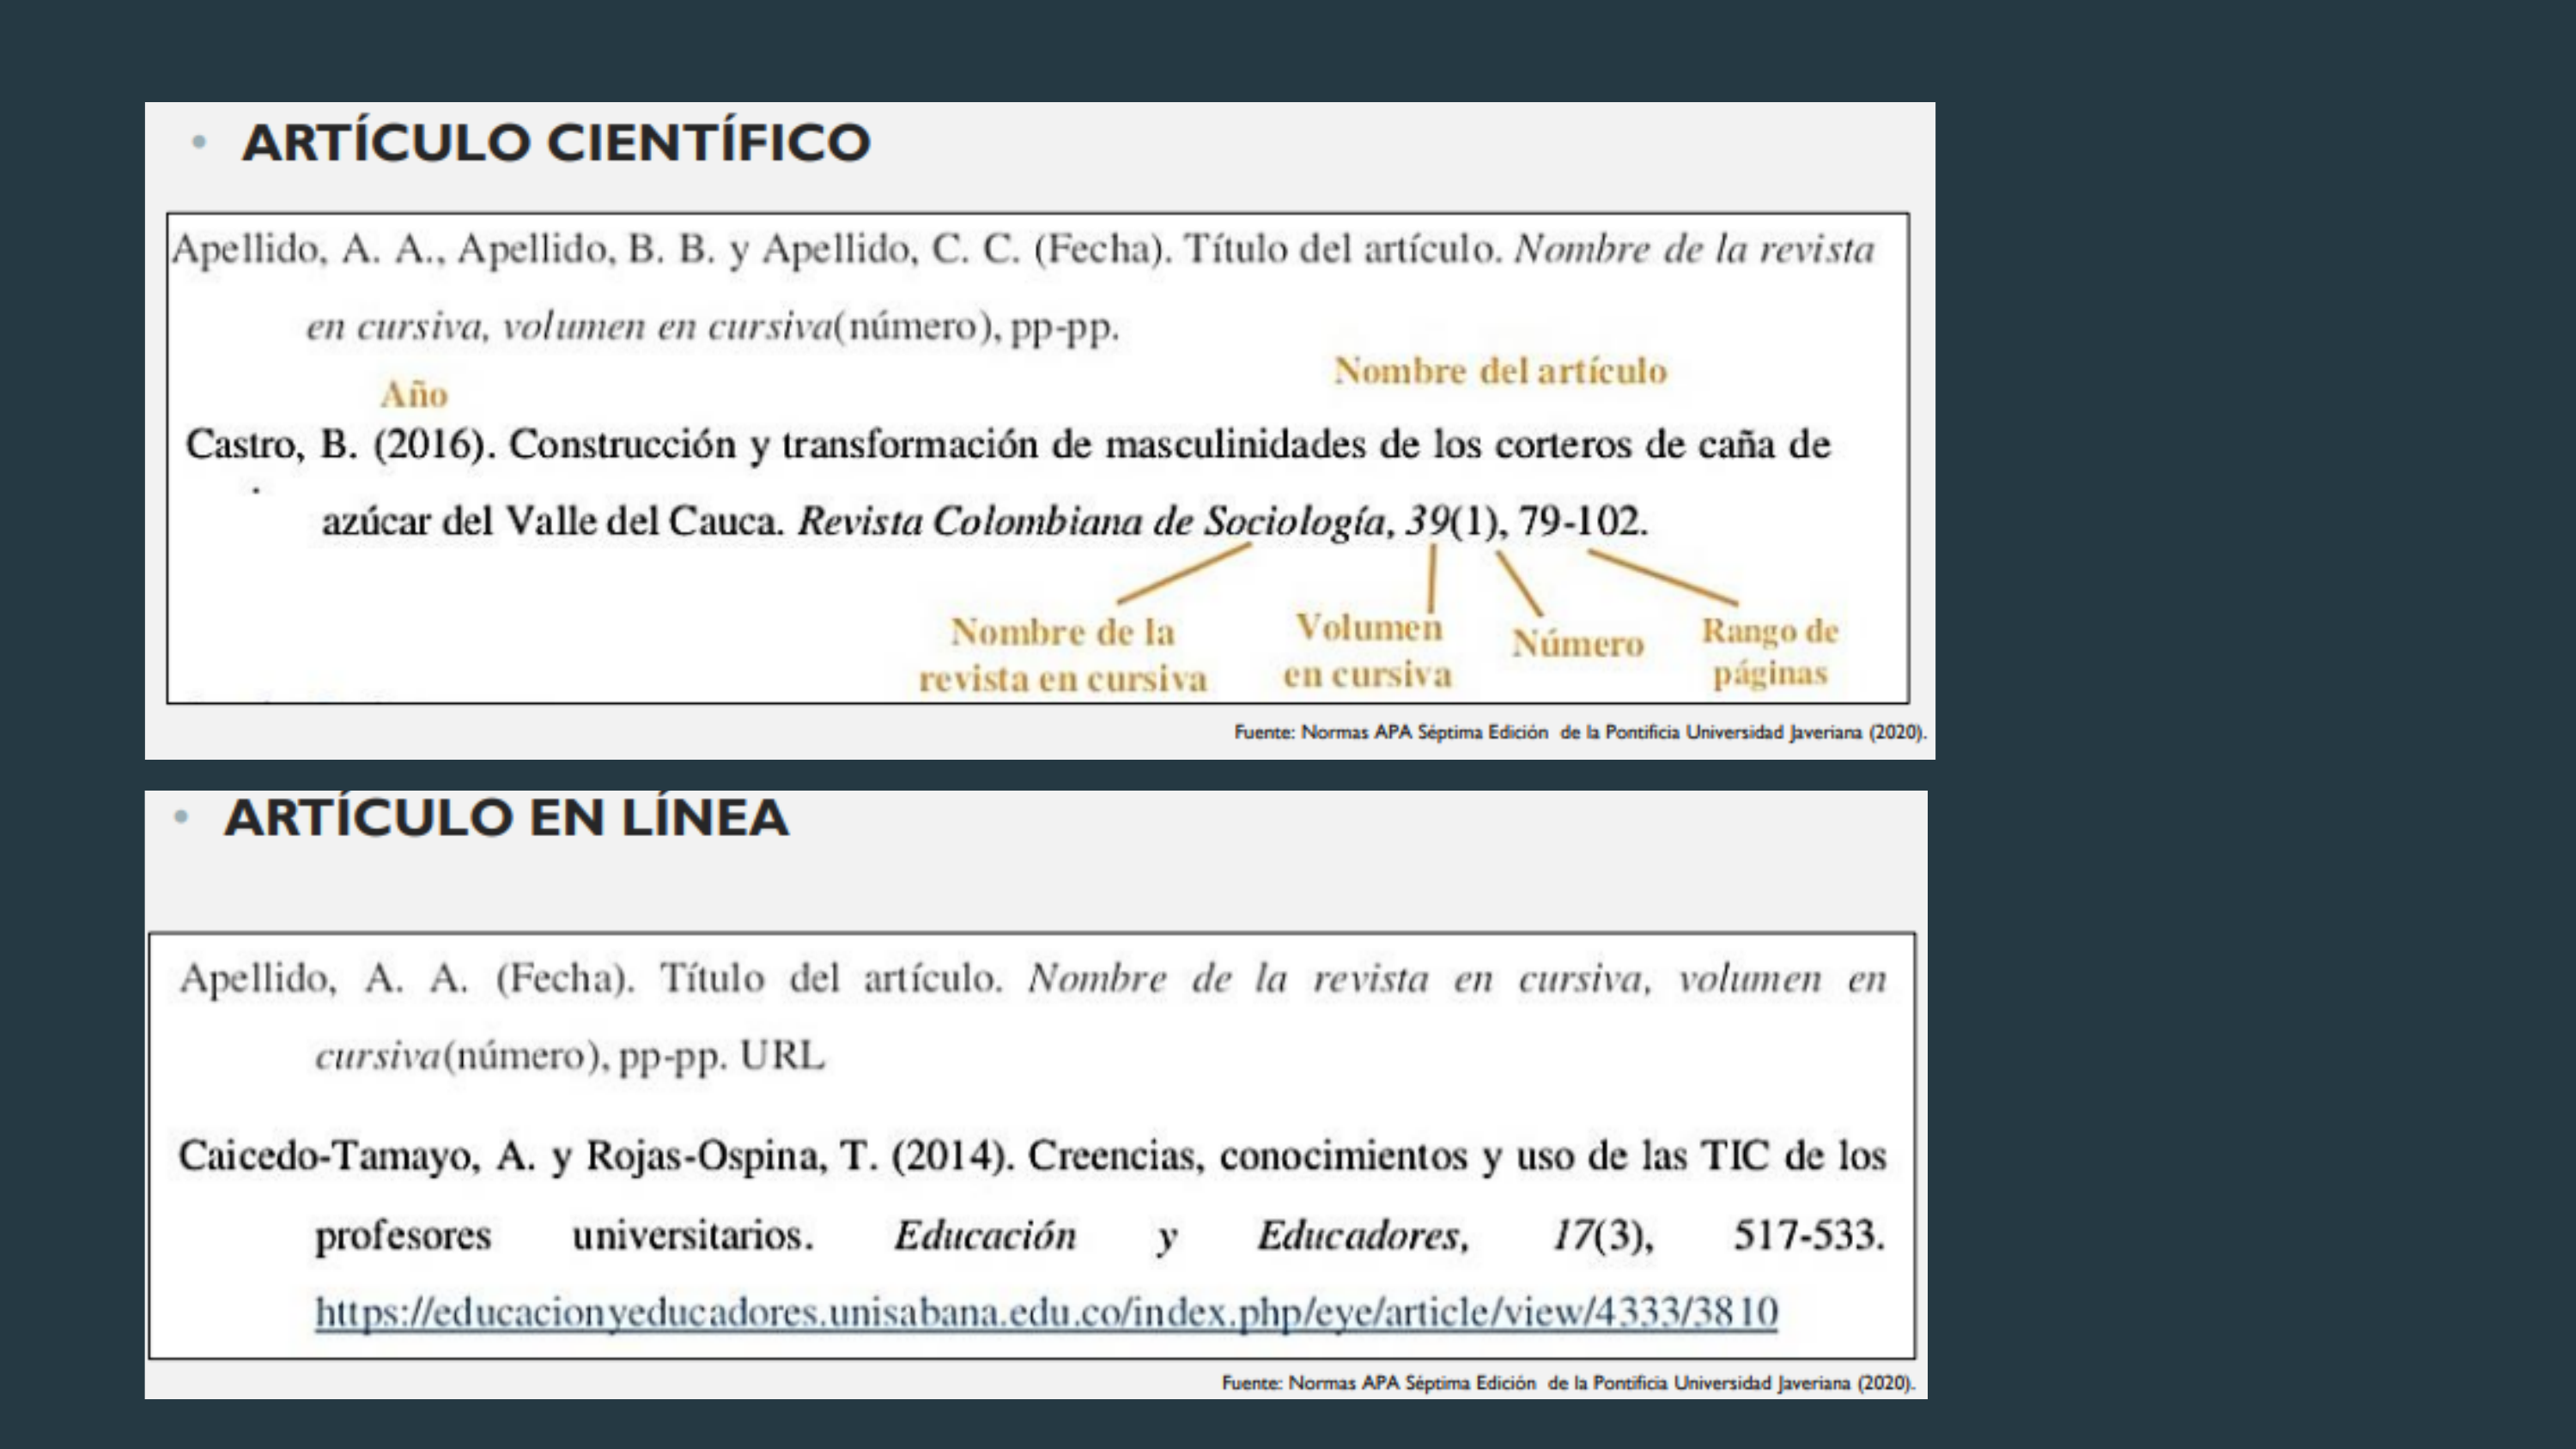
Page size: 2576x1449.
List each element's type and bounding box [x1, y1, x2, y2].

text_box [144, 791, 1928, 1399]
text_box [144, 102, 1936, 760]
